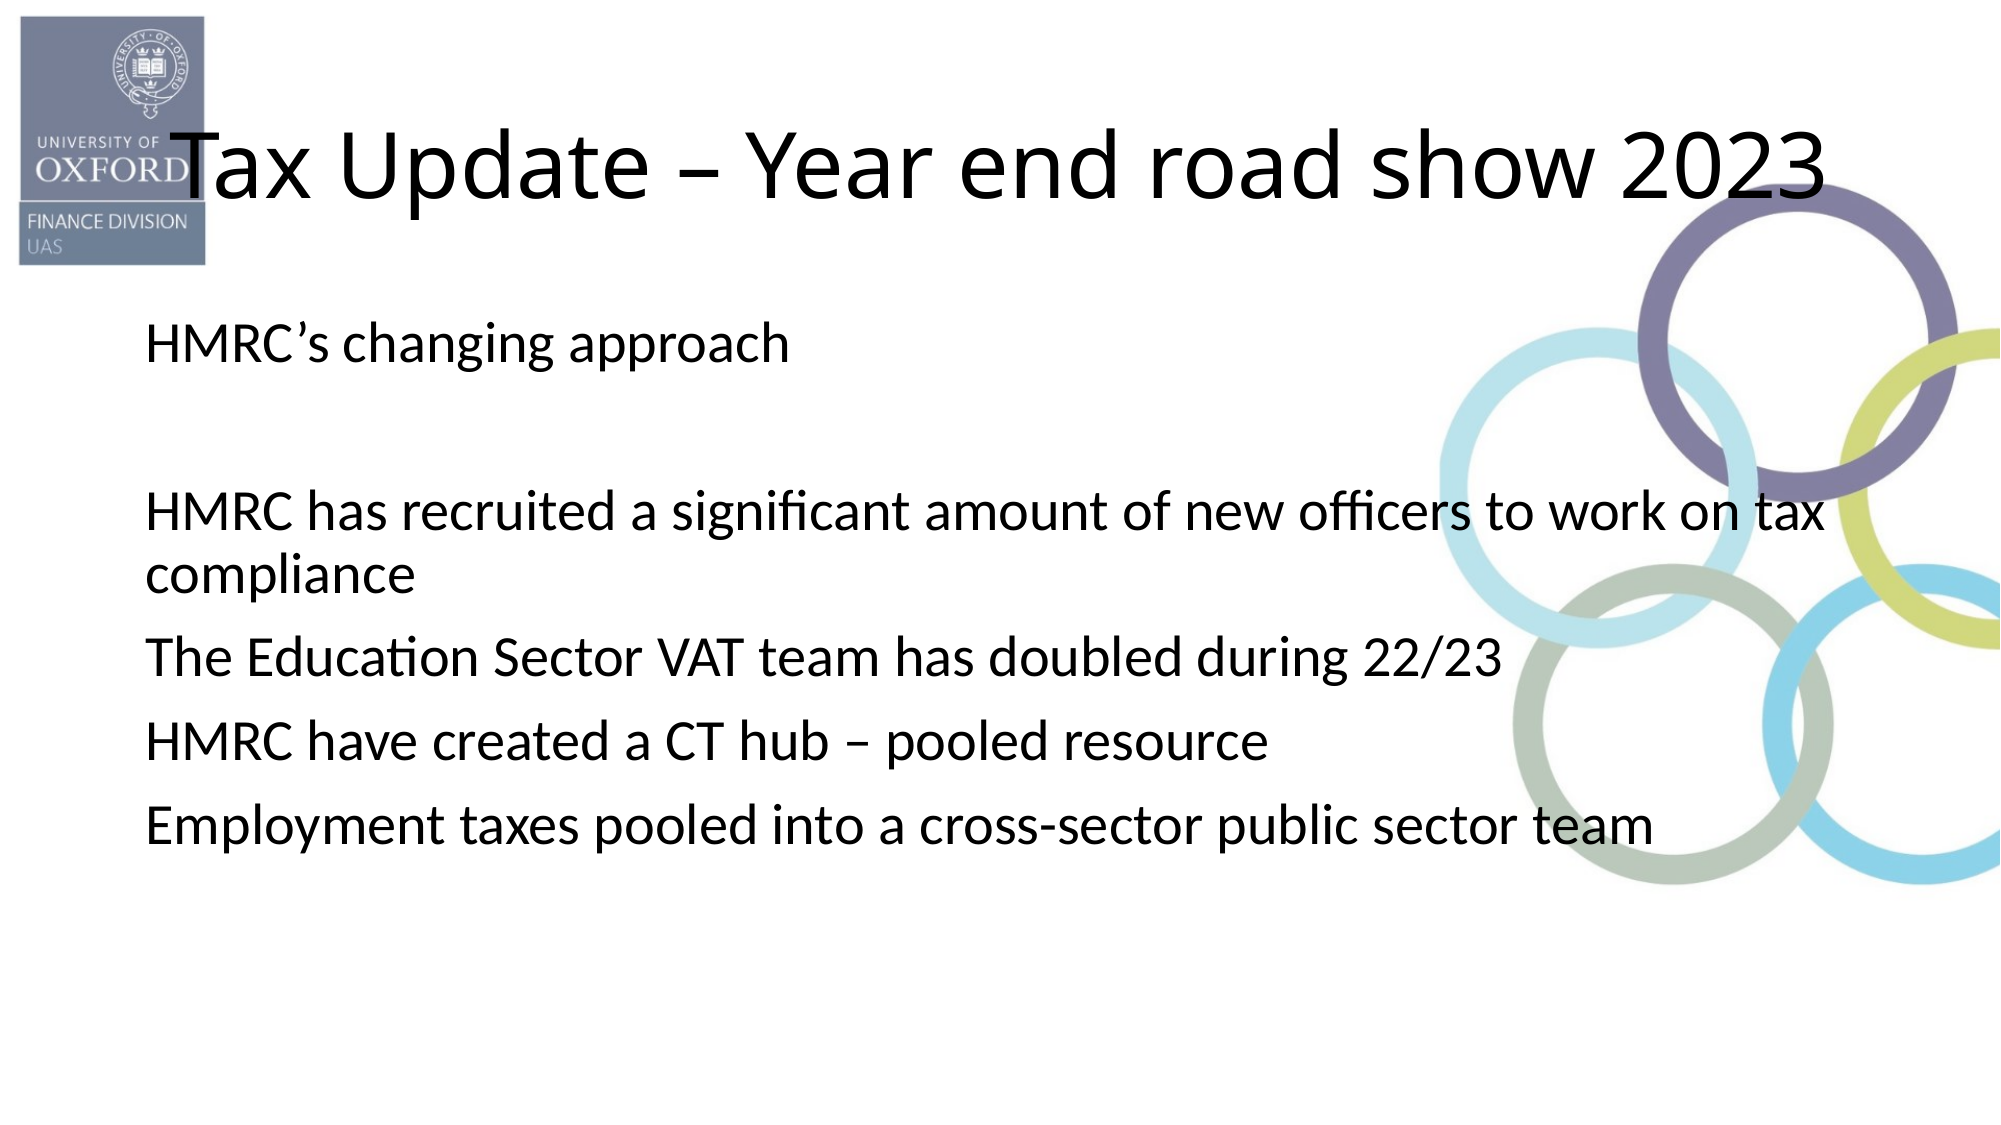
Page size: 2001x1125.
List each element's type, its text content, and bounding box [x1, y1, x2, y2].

title Tax Update – Year end road show 2023 [137, 59, 1863, 278]
list HMRC’s changing approach HMRC has recruited a significant amount of new officers to work on tax compliance The Education Sector VAT team has doubled during 22/23 HMRC have created a CT hub – pooled resource Employment taxes pooled into a cross-sector public sector team [130, 305, 1856, 1019]
